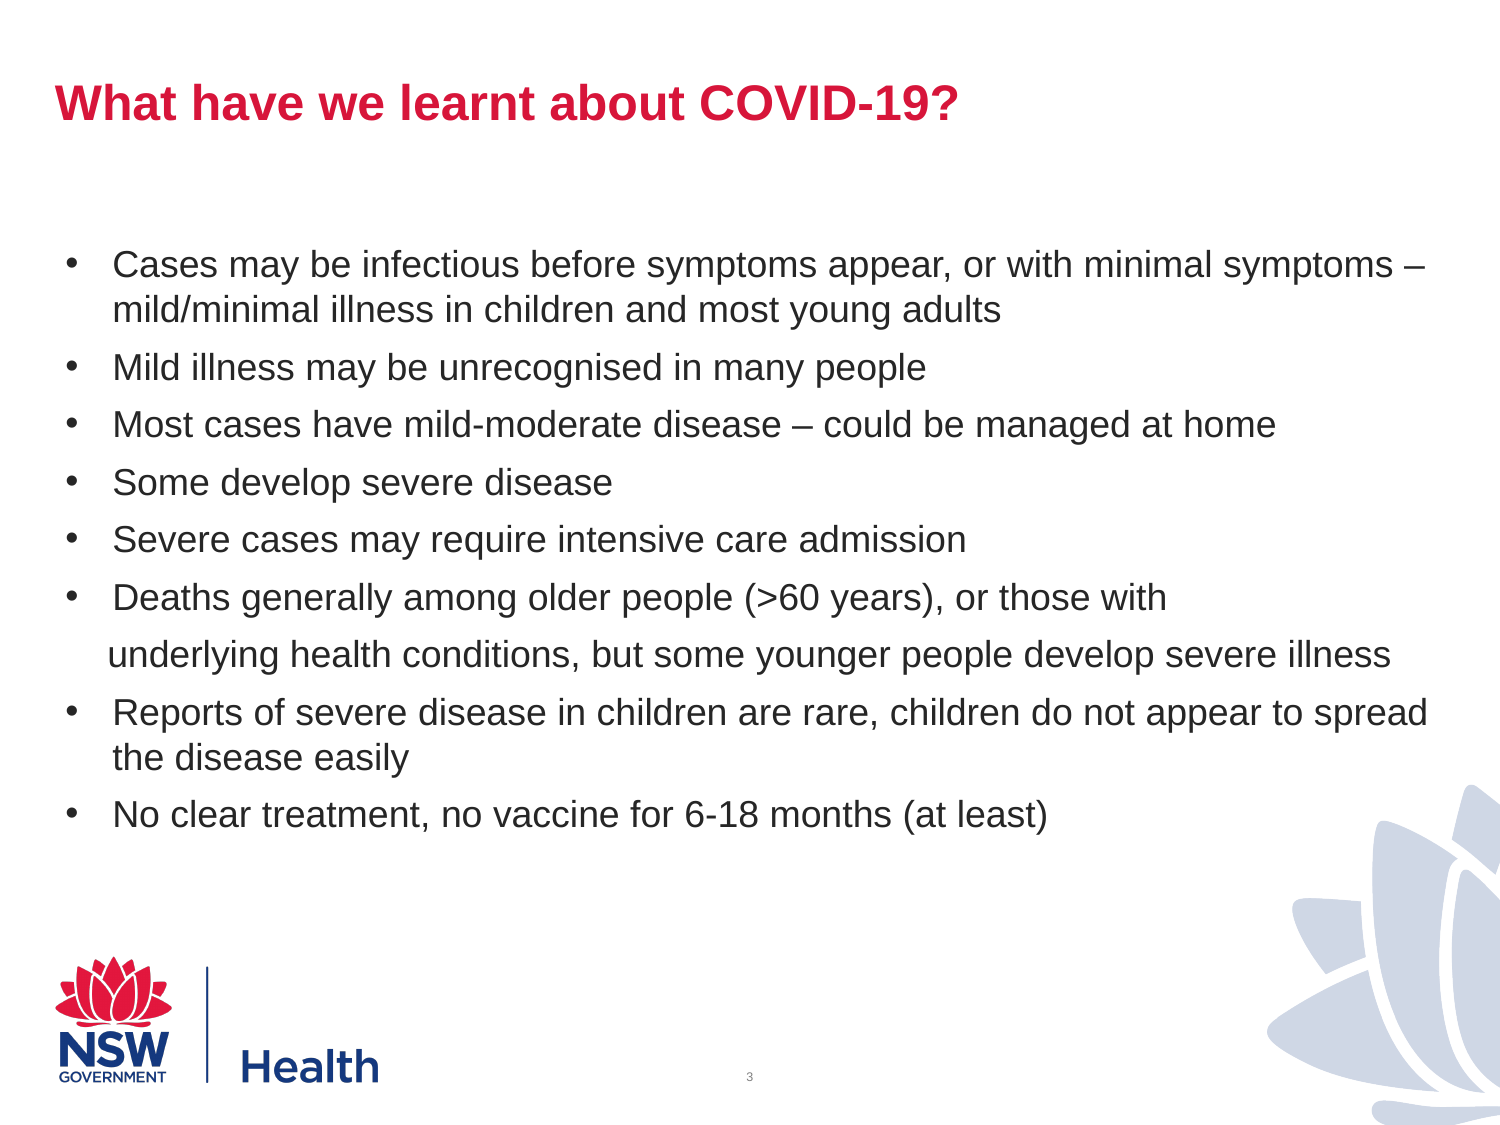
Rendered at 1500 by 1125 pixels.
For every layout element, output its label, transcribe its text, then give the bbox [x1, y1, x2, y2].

title What have we learnt about COVID-19? [54, 59, 1446, 149]
picture [54, 955, 378, 1083]
picture [1251, 753, 1500, 1125]
text_box Cases may be infectious before symptoms appear, or with minimal symptoms – mild/minimal illness in children and most young adults Mild illness may be unrecognised in many people Most cases have mild-moderate disease – could be managed at home Some develop severe disease Severe cases may require intensive care admission Deaths generally among older people (>60 years), or those with underlying health conditions, but some younger people develop severe illness Reports of severe disease in children are rare, children do not appear to spread the disease easily No clear treatment, no vaccine for 6-18 months (at least) [65, 182, 1474, 929]
